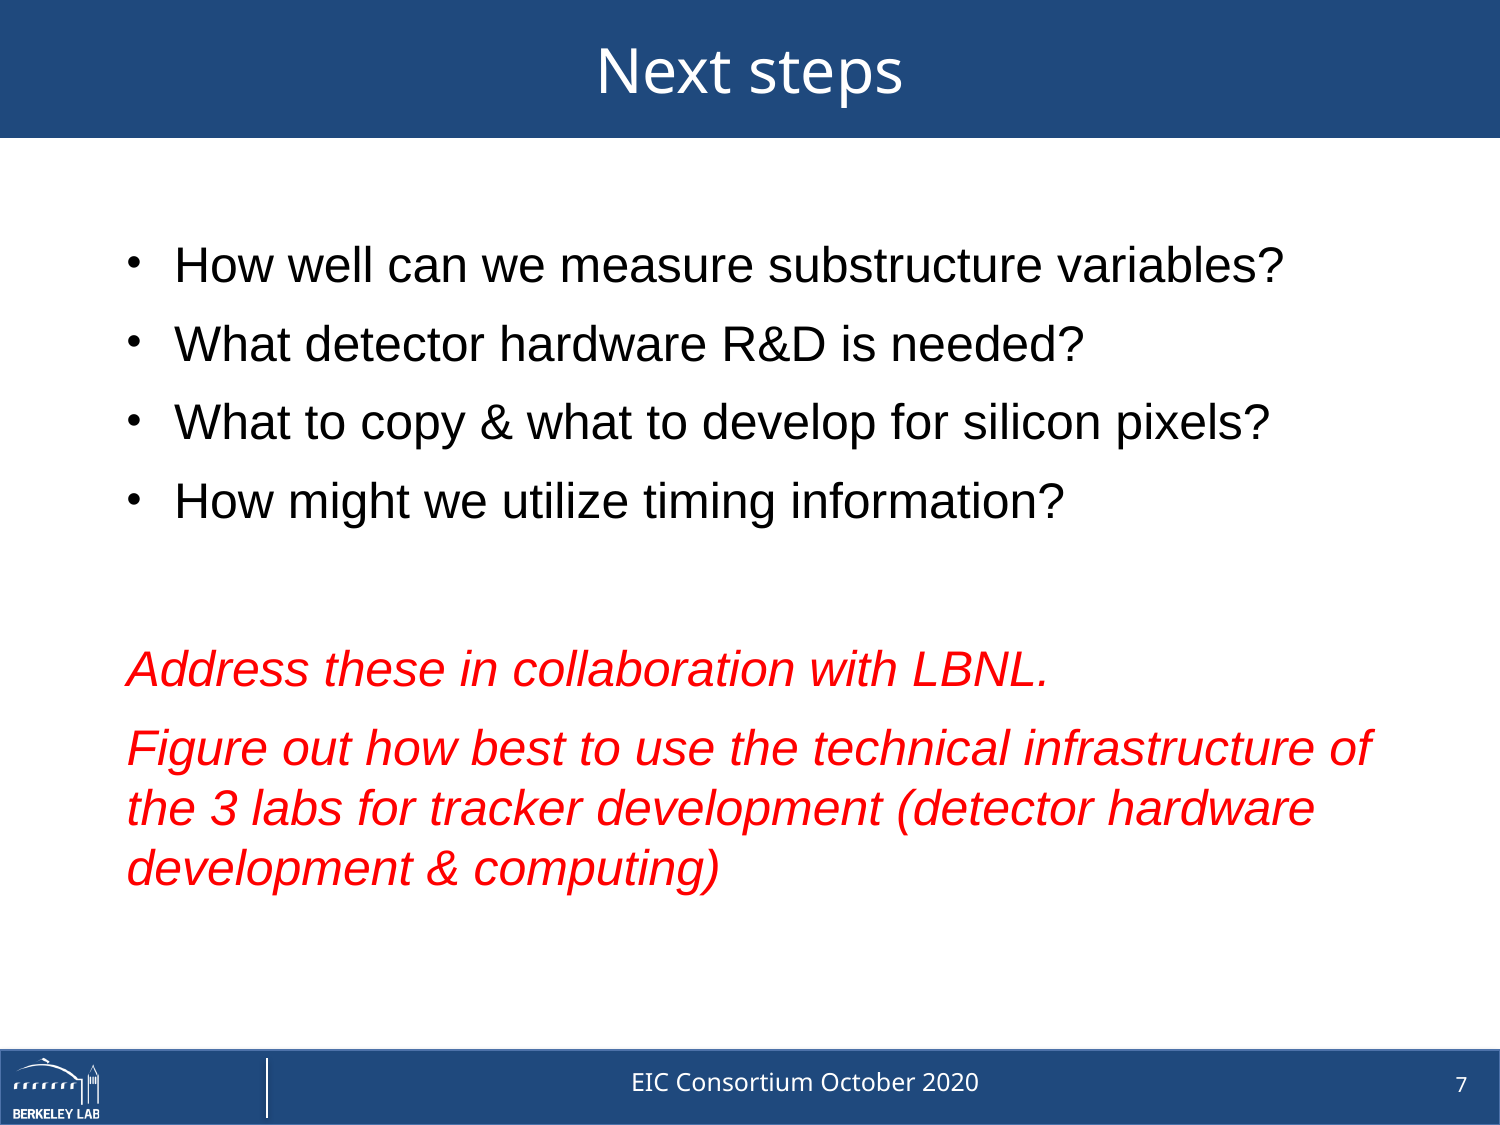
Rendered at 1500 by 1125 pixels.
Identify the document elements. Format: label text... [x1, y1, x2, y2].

title Next steps [0, 0, 1500, 138]
list How well can we measure substructure variables? What detector hardware R&D is needed? What to copy & what to develop for silicon pixels? How might we utilize timing information? Address these in collaboration with LBNL. Figure out how best to use the technical infrastructure of the 3 labs for tracker development (detector hardware development & computing) [111, 224, 1389, 942]
